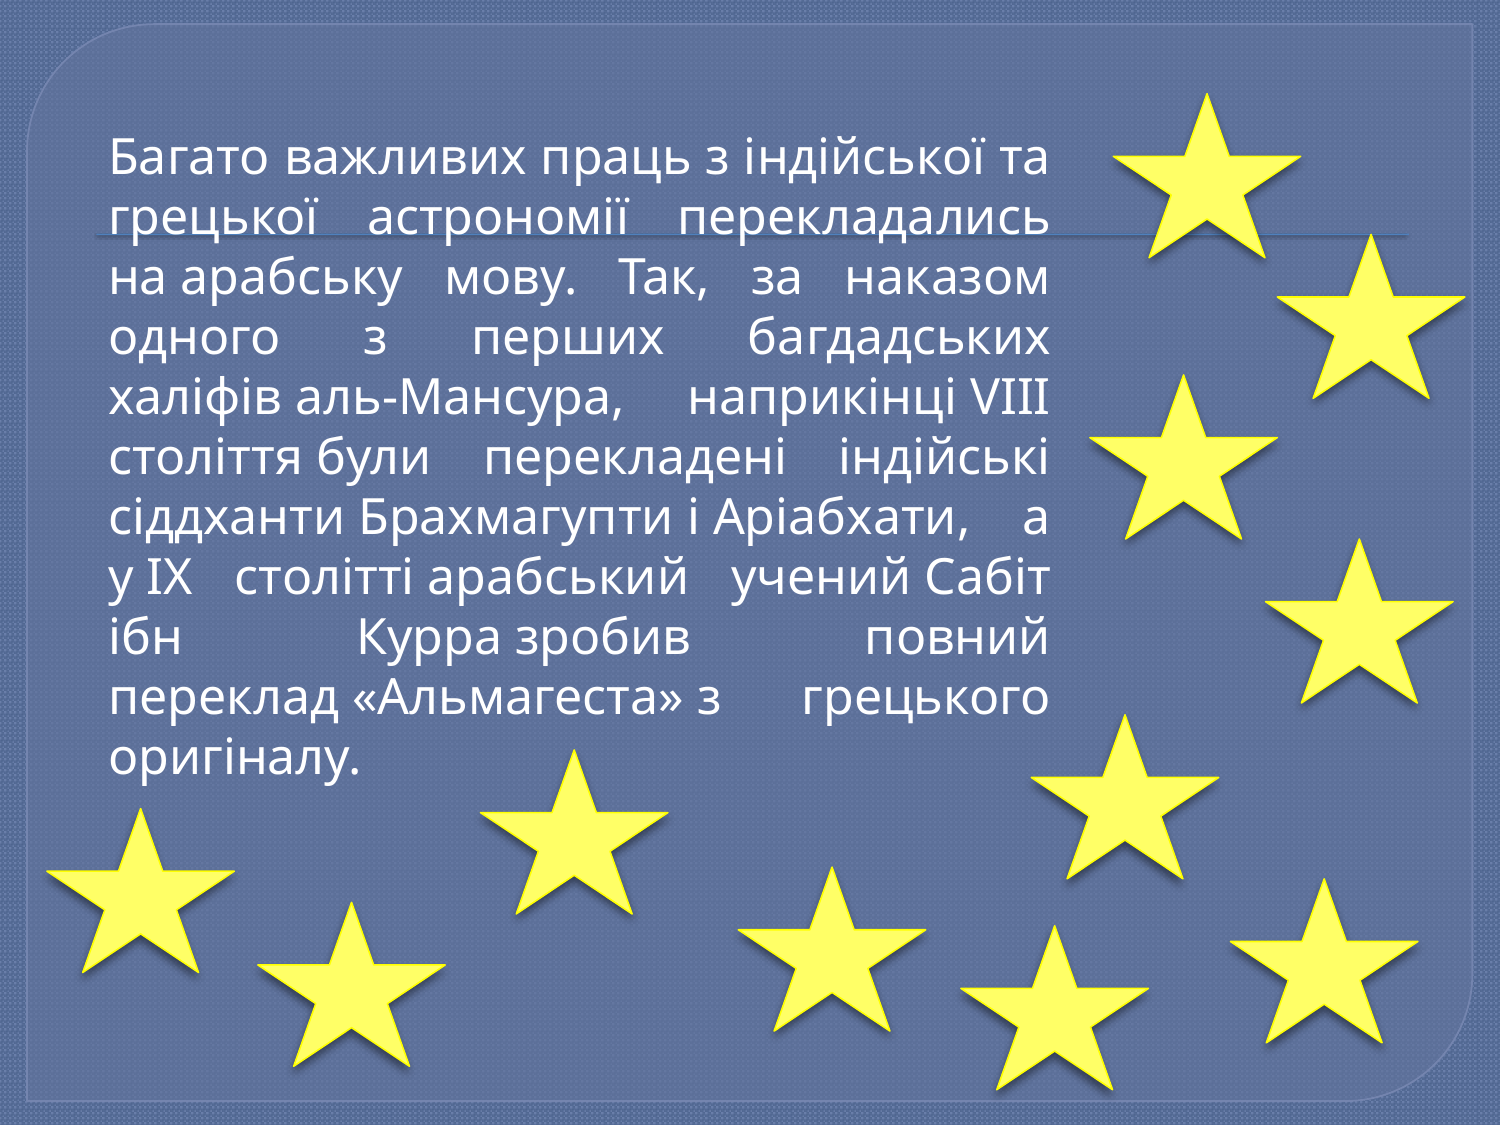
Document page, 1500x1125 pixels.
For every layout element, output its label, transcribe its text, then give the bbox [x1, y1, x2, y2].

text_box [1229, 878, 1419, 1044]
text_box [737, 866, 927, 1032]
text_box [1112, 92, 1302, 259]
text_box [1030, 714, 1220, 880]
text_box [1089, 374, 1279, 540]
text_box Багато важливих праць з індійської та грецької астрономії перекладались на арабську мову. Так, за наказом одного з перших багдадських халіфів аль-Мансура, наприкінці VIII століття були перекладені індійські сіддханти Брахмагупти і Аріабхати, а у IX столітті арабський учений Сабіт ібн Курра зробив повний переклад «Альмагеста» з грецького оригіналу. [93, 117, 1067, 792]
text_box [46, 807, 236, 974]
text_box [1264, 538, 1454, 704]
text_box [479, 749, 669, 915]
text_box [960, 924, 1150, 1091]
text_box [1276, 233, 1466, 399]
text_box [257, 901, 447, 1067]
